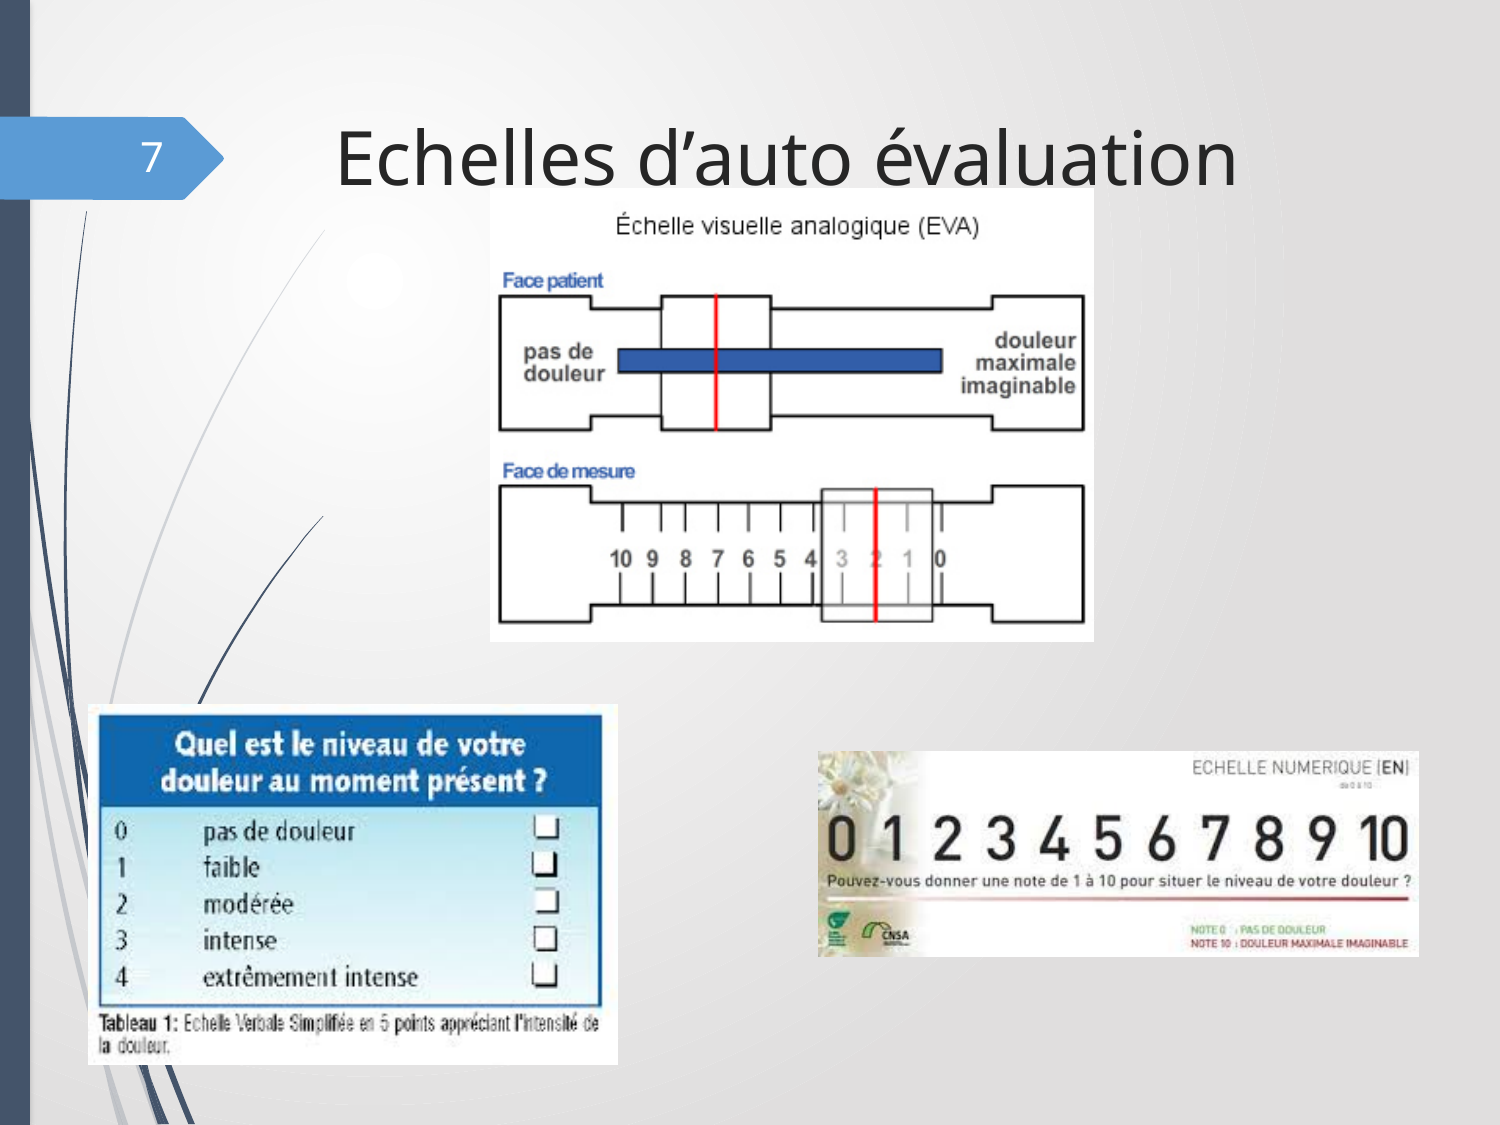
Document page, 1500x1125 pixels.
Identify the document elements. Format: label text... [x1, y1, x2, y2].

picture [88, 703, 618, 1065]
picture [817, 751, 1419, 957]
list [489, 188, 1094, 643]
slide_number 7 [83, 129, 180, 190]
title Echelles d’auto évaluation [319, 102, 1400, 313]
